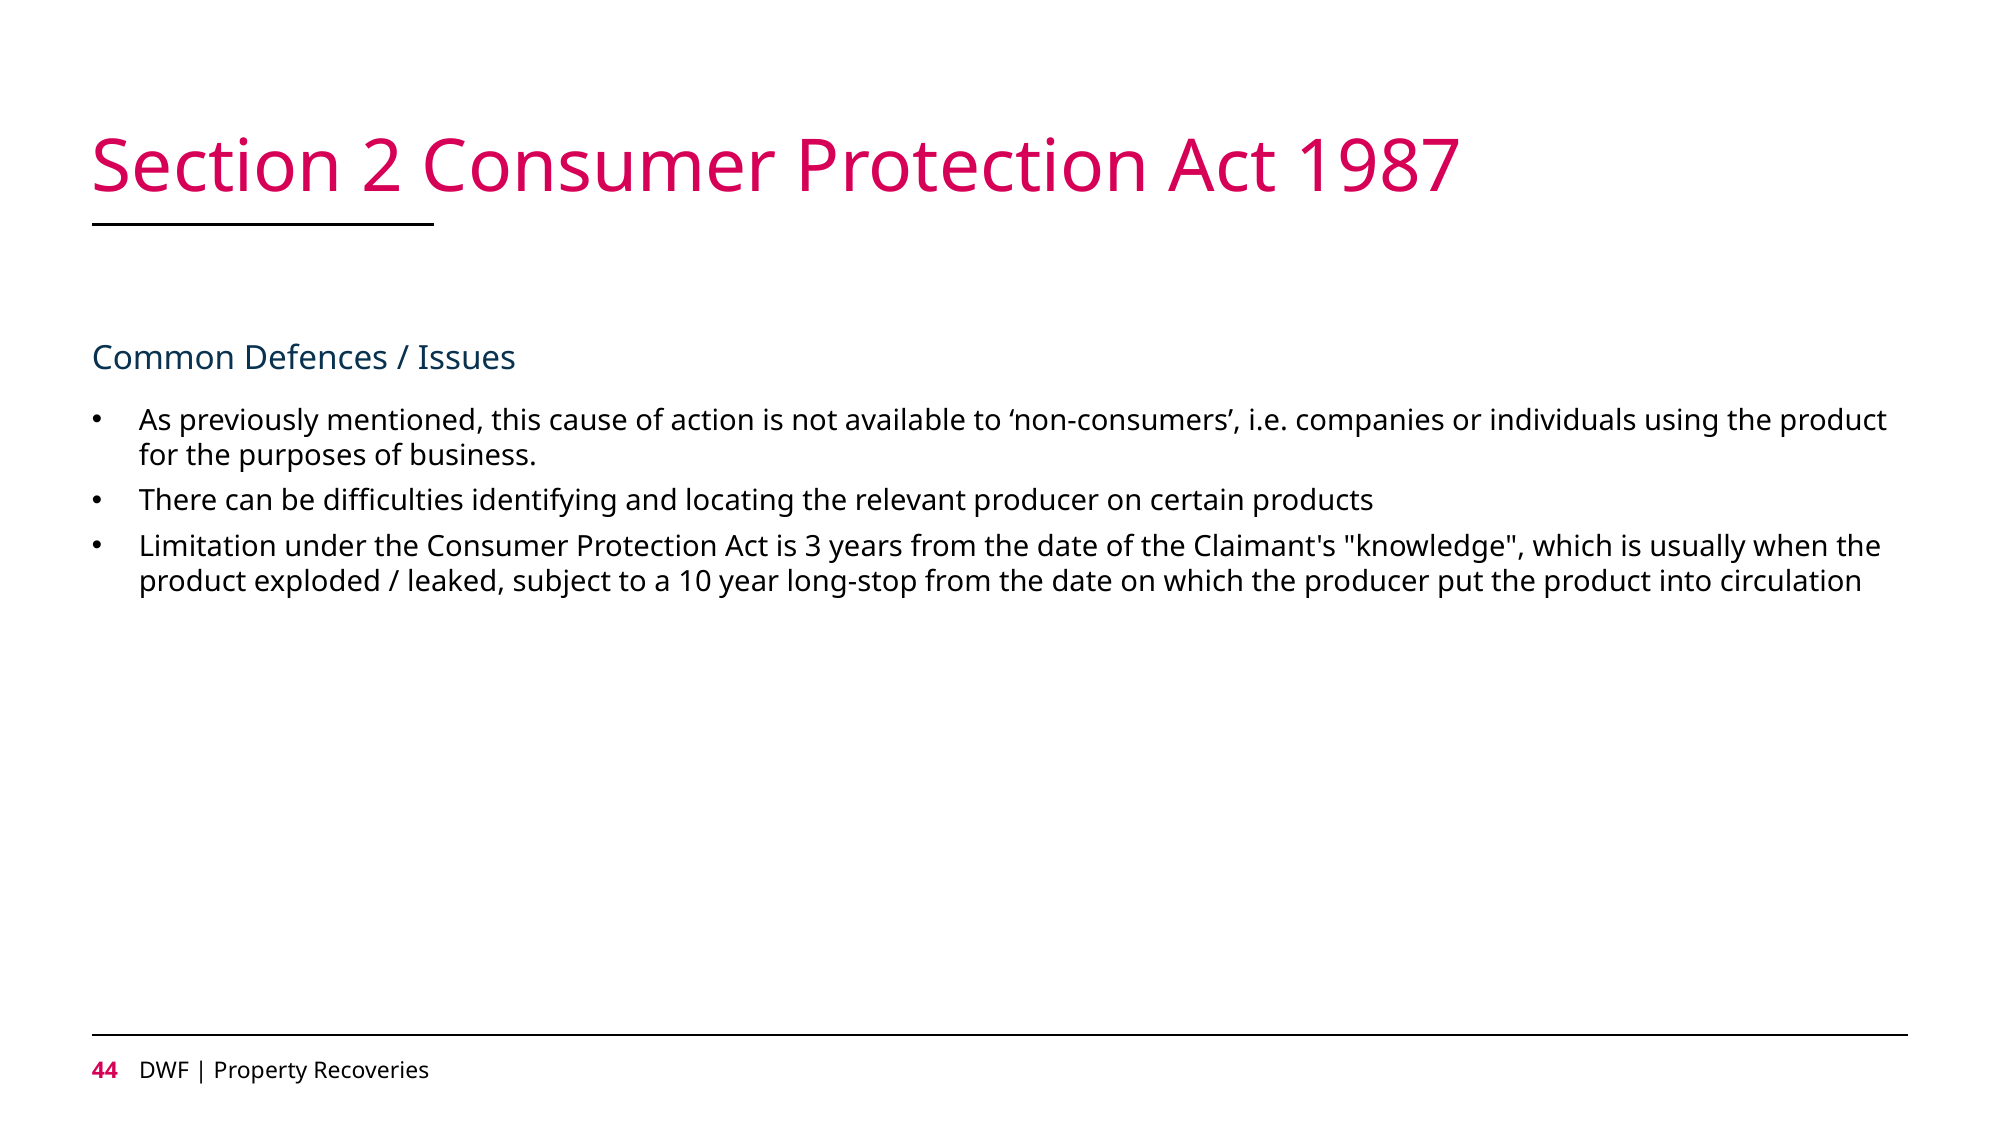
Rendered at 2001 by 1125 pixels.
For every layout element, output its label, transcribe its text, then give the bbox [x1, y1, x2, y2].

title Section 2 Consumer Protection Act 1987 [91, 118, 1909, 208]
list As previously mentioned, this cause of action is not available to ‘non-consumers’, i.e. companies or individuals using the product for the purposes of business. There can be difficulties identifying and locating the relevant producer on certain products Limitation under the Consumer Protection Act is 3 years from the date of the Claimant's "knowledge", which is usually when the product exploded / leaked, subject to a 10 year long-stop from the date on which the producer put the product into circulation [91, 401, 1910, 599]
slide_number 43 [91, 1055, 140, 1084]
list Common Defences / Issues [91, 336, 1909, 377]
footer DWF | Property Recoveries [140, 1055, 989, 1084]
